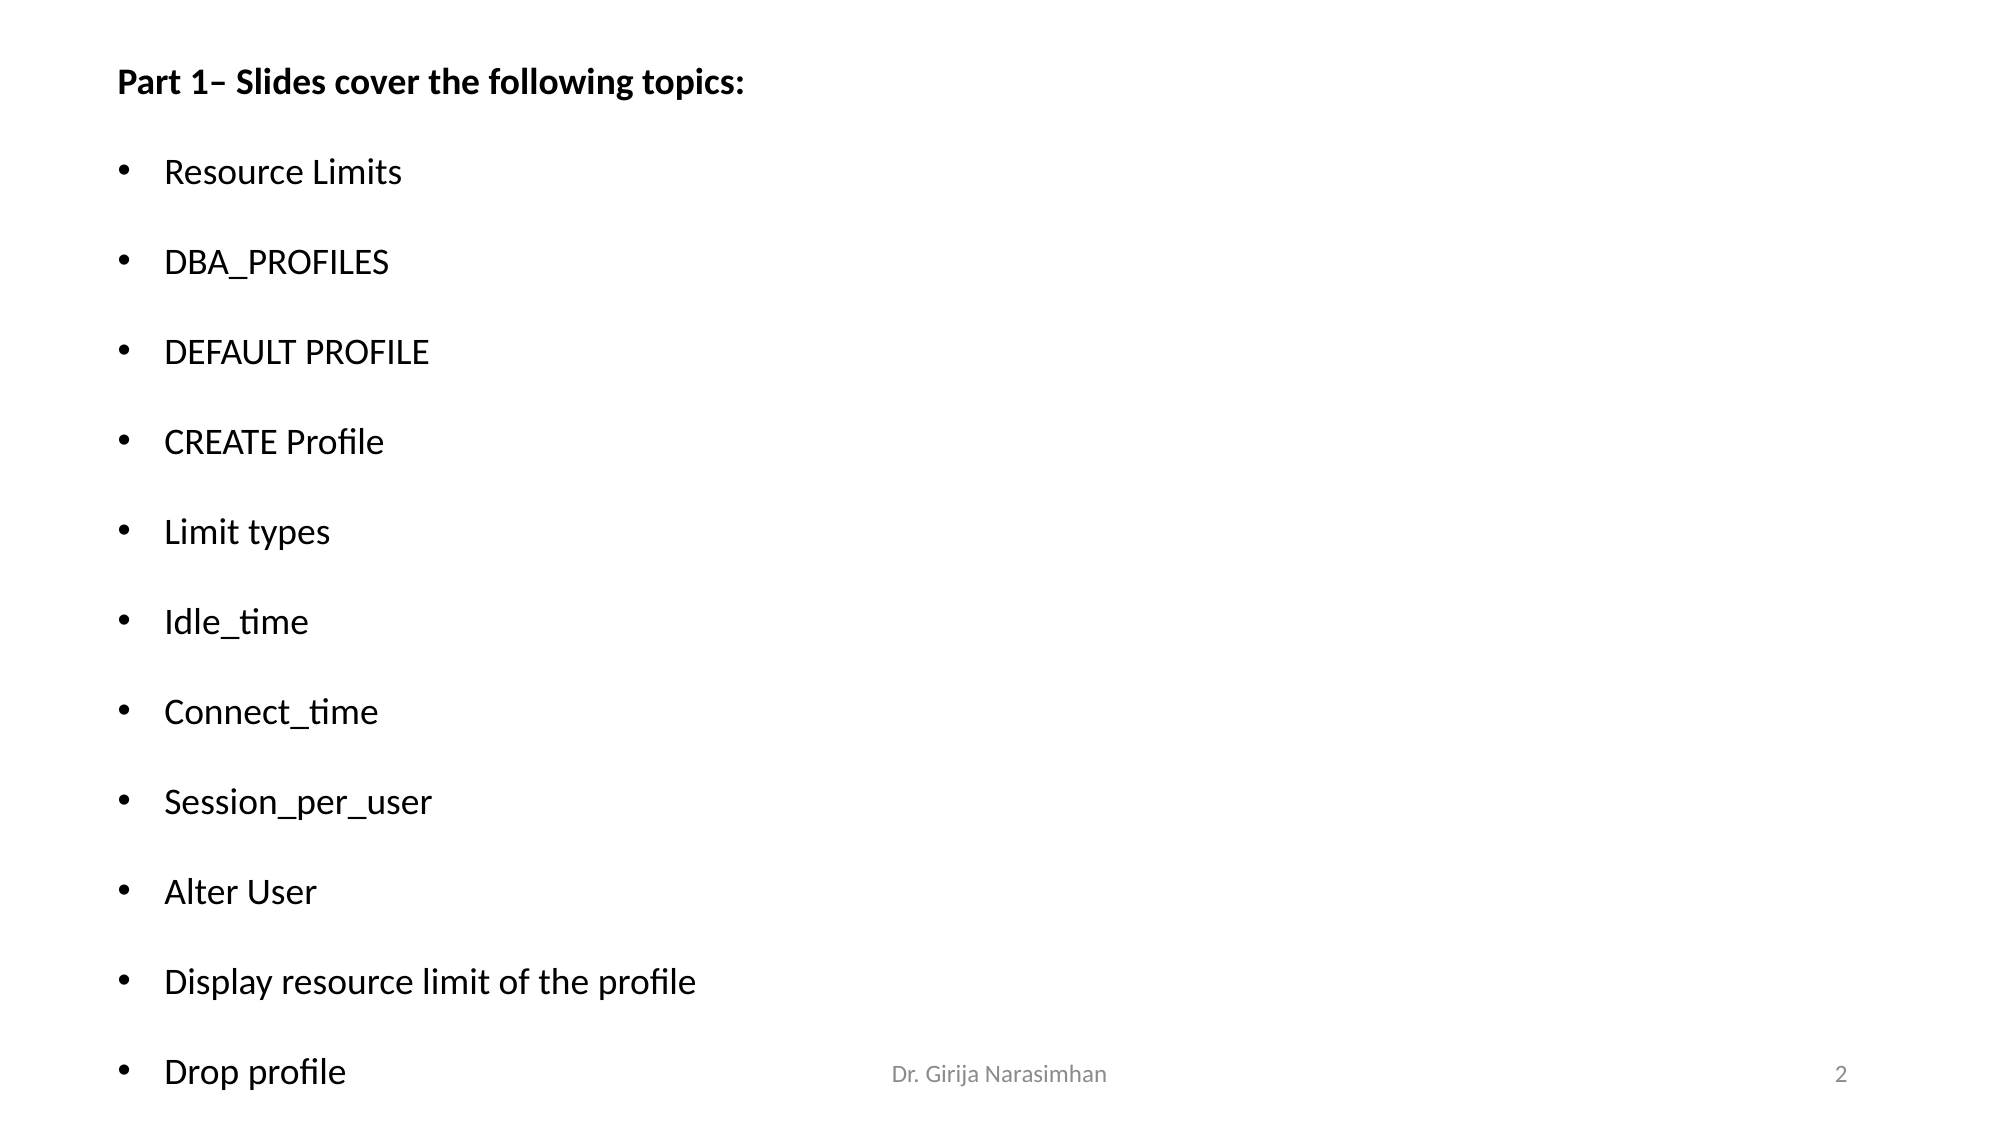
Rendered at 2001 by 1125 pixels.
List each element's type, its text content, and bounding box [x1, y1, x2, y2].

text_box Part 1– Slides cover the following topics: Resource Limits DBA_PROFILES DEFAULT PROFILE CREATE Profile Limit types Idle_time Connect_time Session_per_user Alter User Display resource limit of the profile Drop profile [102, 49, 1103, 1100]
footer Dr. Girija Narasimhan [662, 1042, 1338, 1103]
slide_number 2 [1412, 1042, 1863, 1103]
